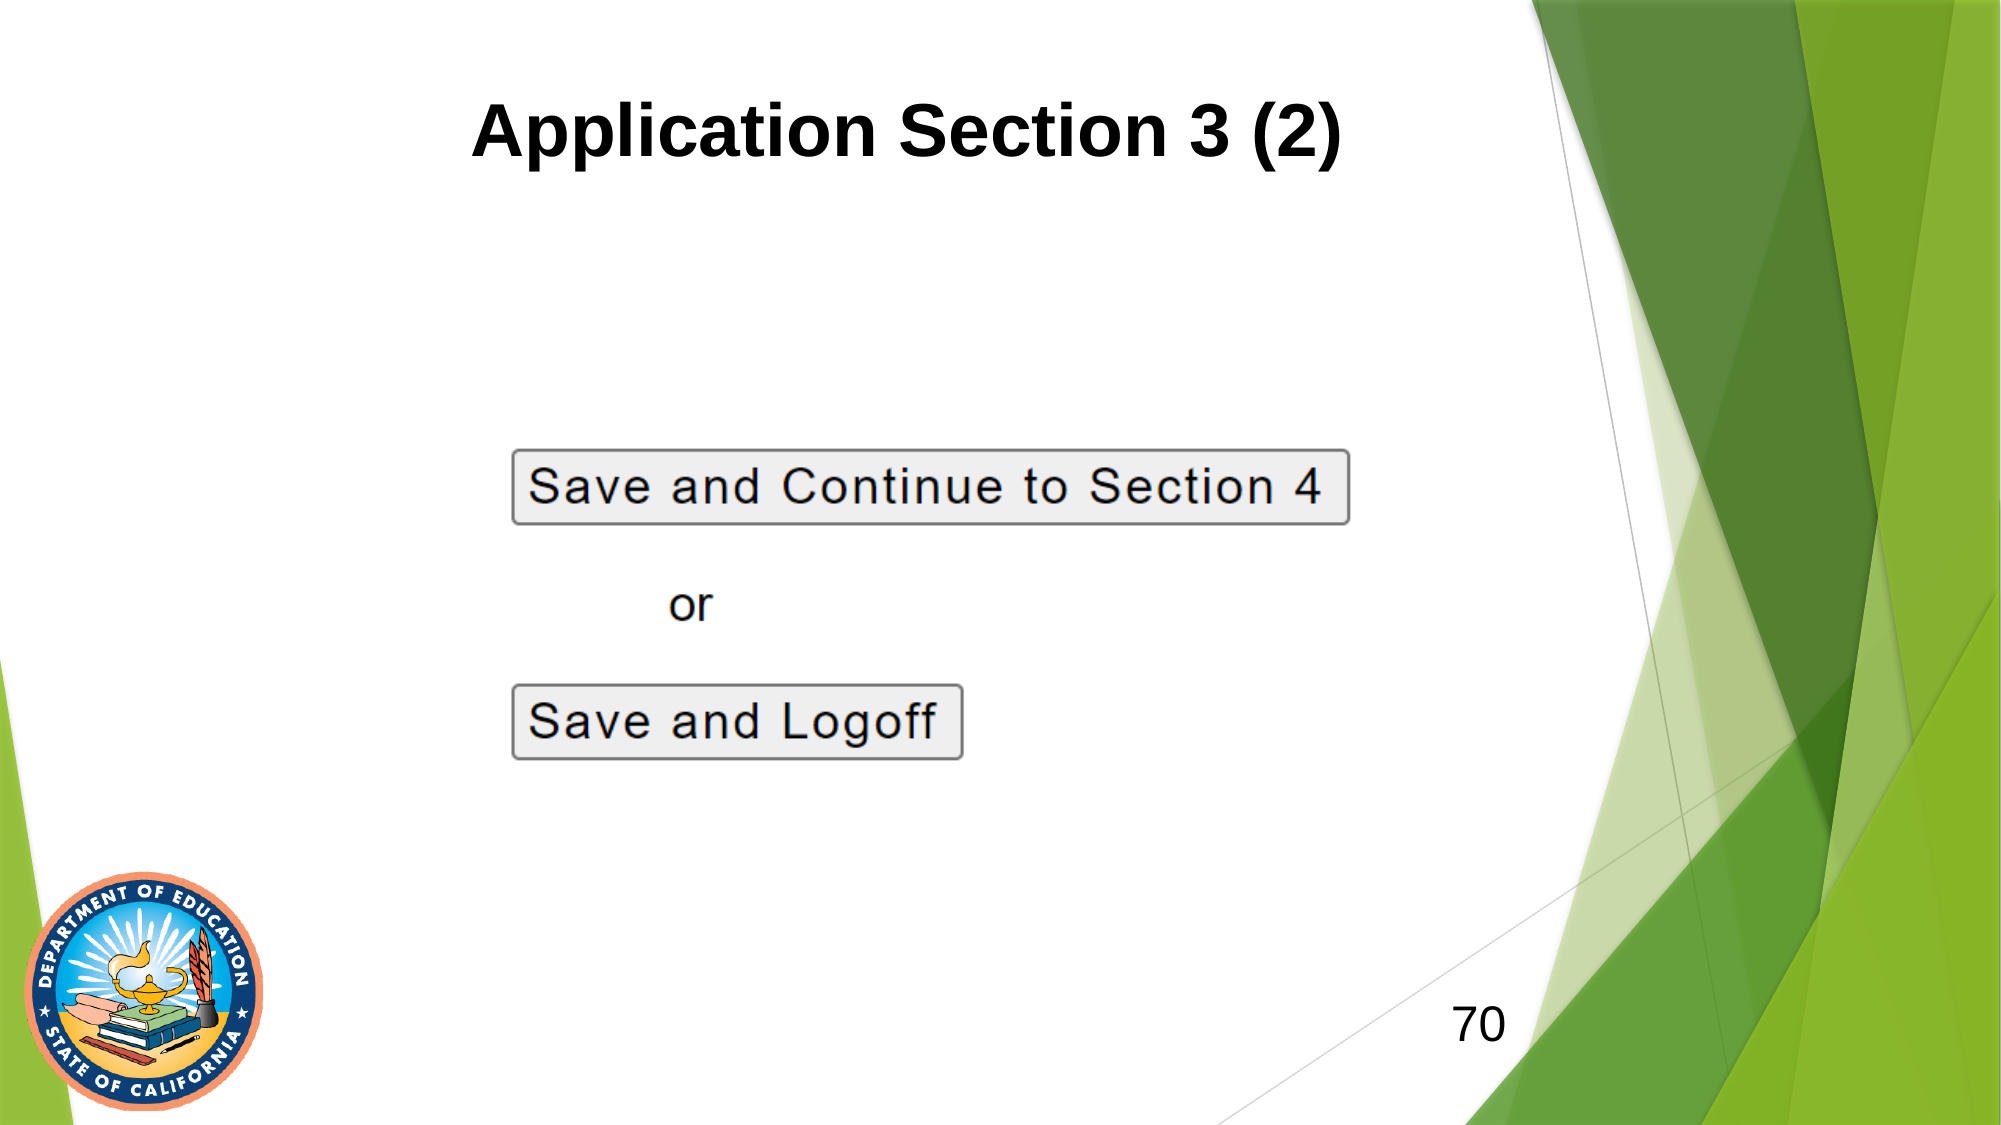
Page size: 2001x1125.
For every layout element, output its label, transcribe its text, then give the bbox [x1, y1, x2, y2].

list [457, 283, 1543, 842]
picture [24, 871, 263, 1111]
title Application Section 3 (2) [61, 74, 1754, 259]
